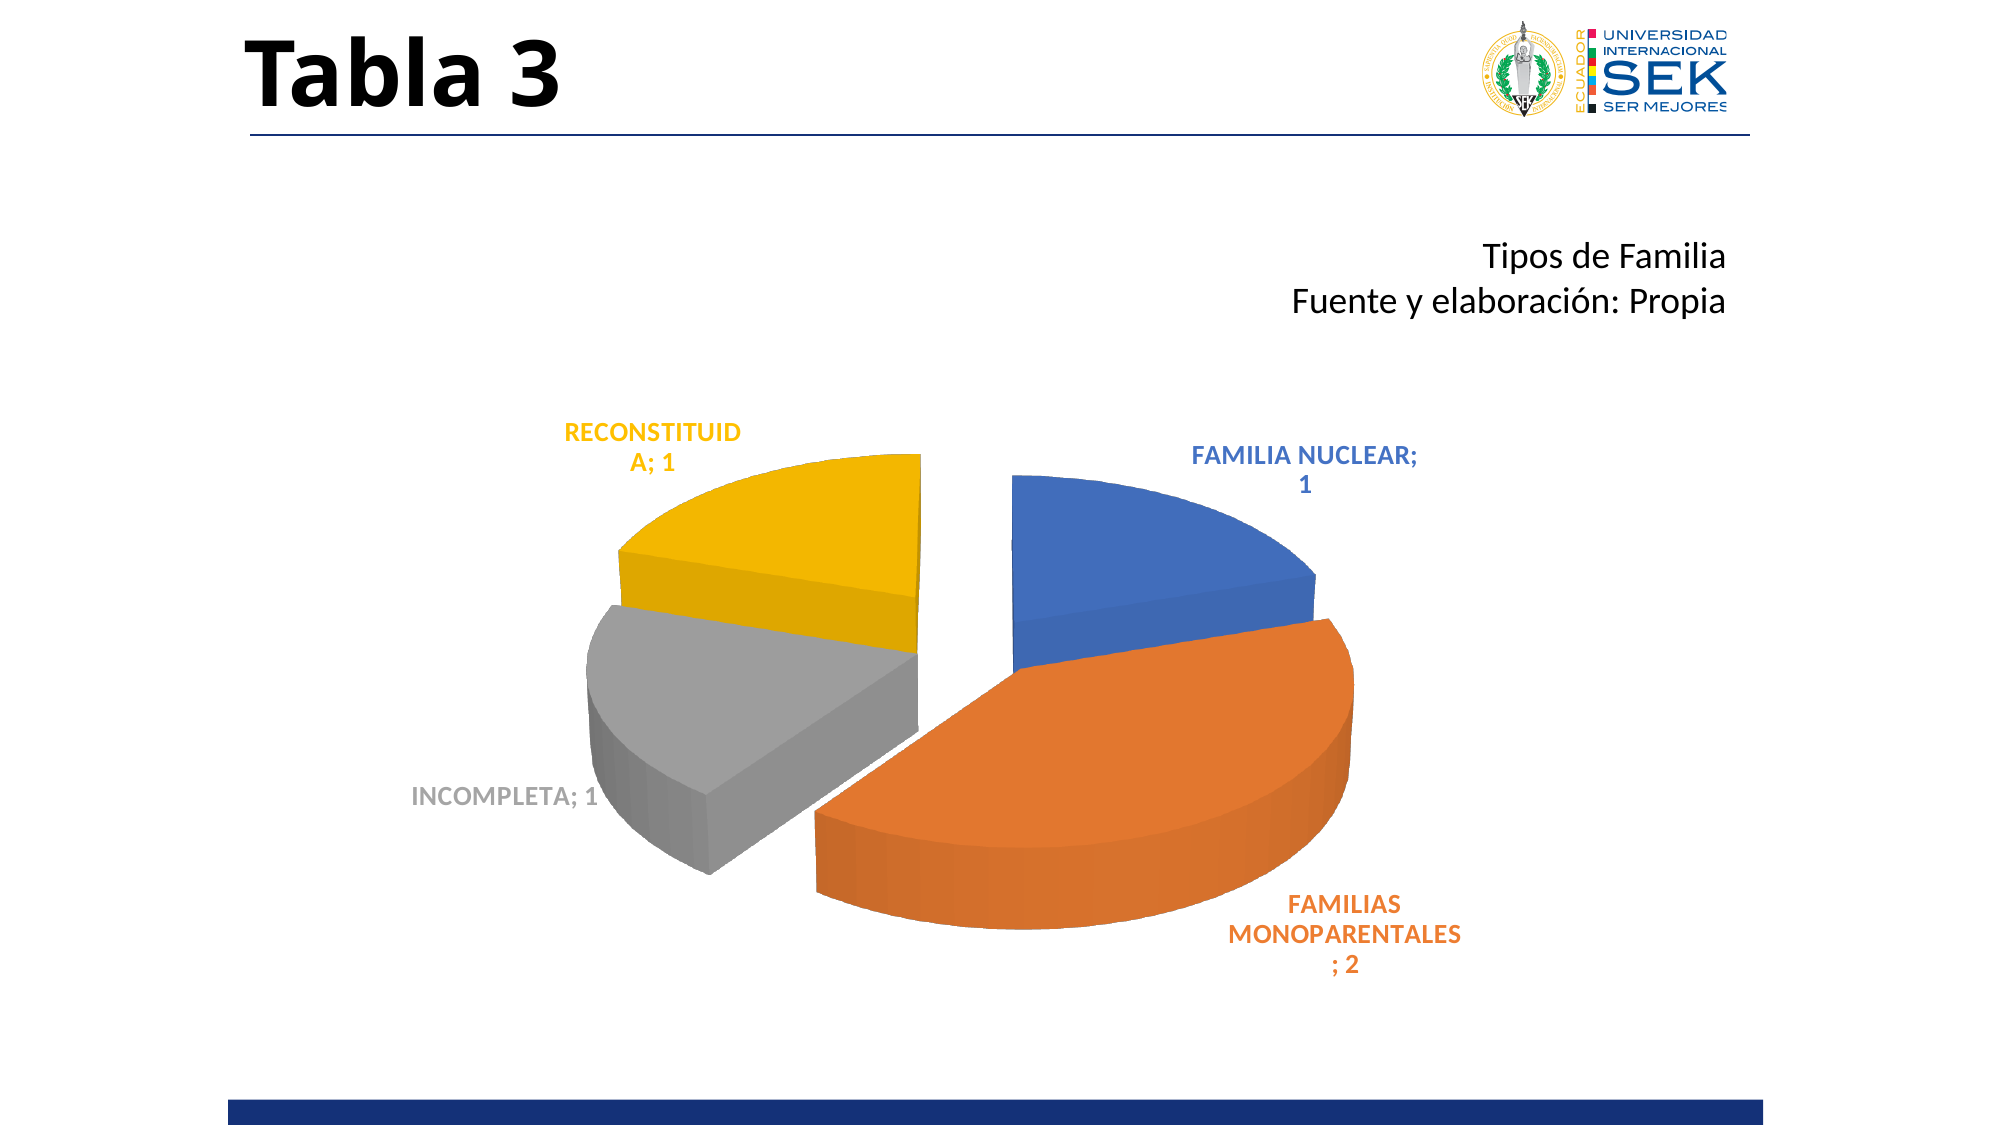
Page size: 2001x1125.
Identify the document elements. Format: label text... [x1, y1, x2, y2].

chart [334, 362, 1727, 1058]
text_box Tabla 3 [228, 26, 1438, 129]
picture [1482, 21, 1727, 117]
text_box Tipos de Familia Fuente y elaboración: Propia [1068, 223, 1750, 328]
text_box [228, 1099, 1764, 1125]
